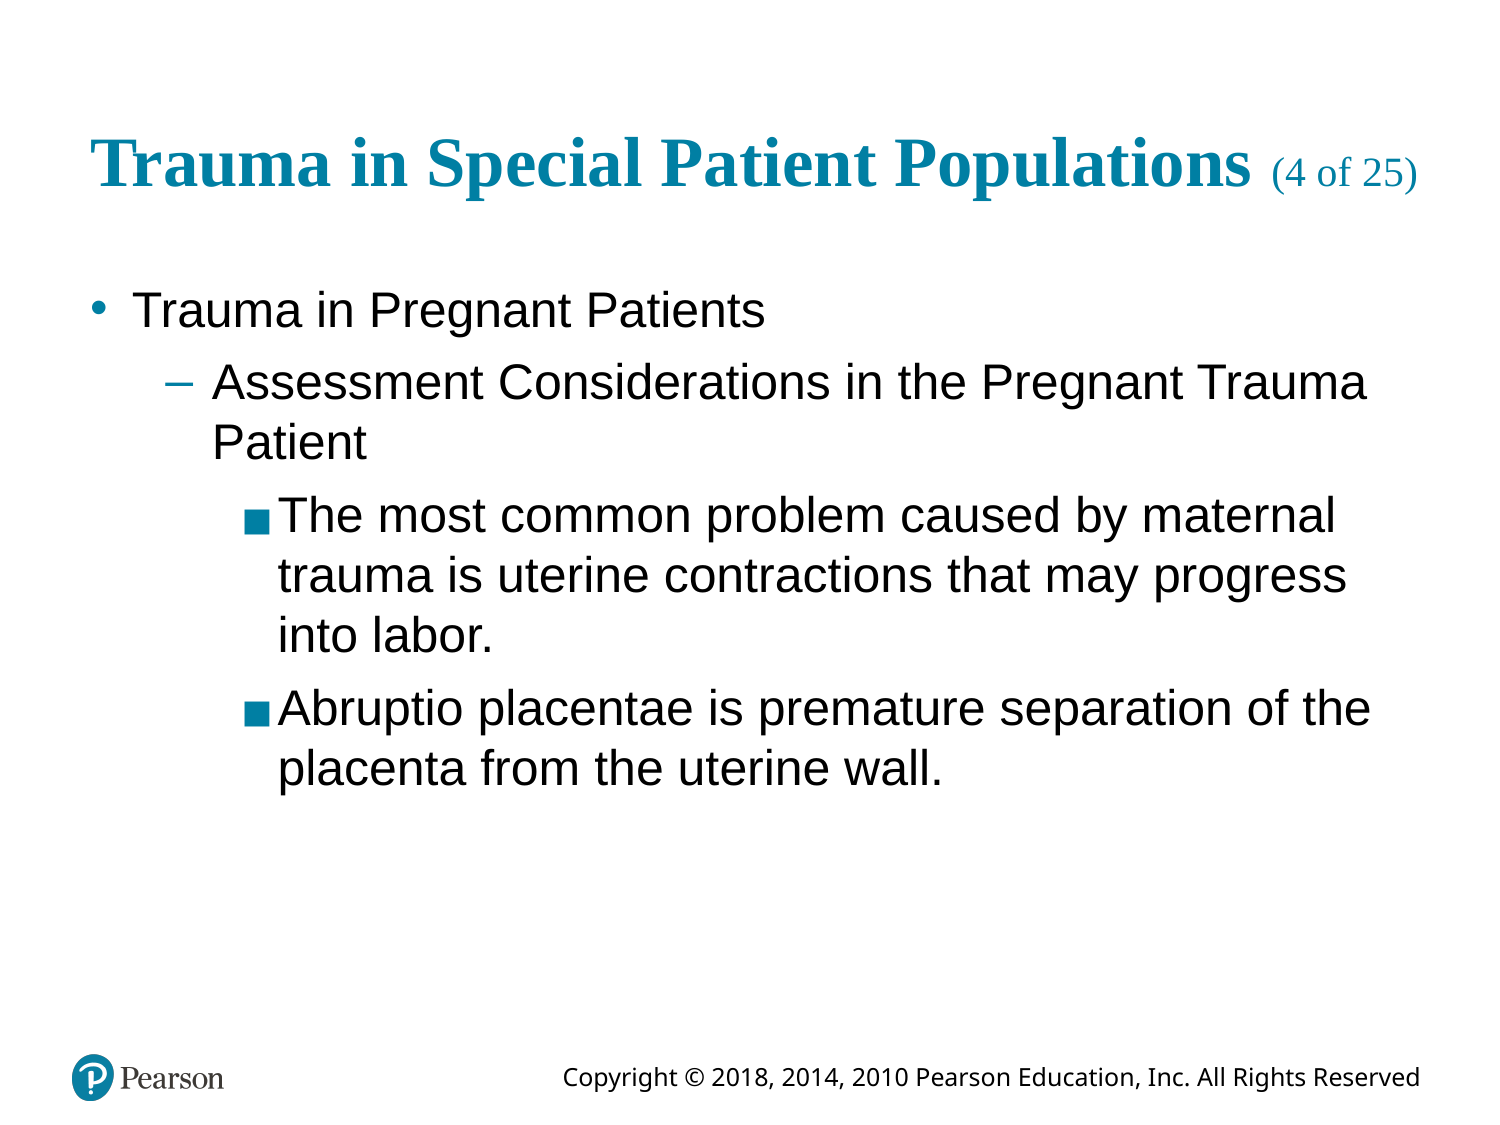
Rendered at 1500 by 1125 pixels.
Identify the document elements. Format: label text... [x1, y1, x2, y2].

picture [80, 1063, 106, 1088]
picture [72, 1054, 88, 1070]
picture [72, 1087, 83, 1101]
picture [98, 1054, 224, 1101]
list Trauma in Pregnant Patients Assessment Considerations in the Pregnant Trauma Patient The most common problem caused by maternal trauma is uterine contractions that may progress into labor. Abruptio placentae is premature separation of the placenta from the uterine wall. [75, 262, 1425, 816]
title Trauma in Special Patient Populations (4 of 25) [75, 35, 1450, 216]
